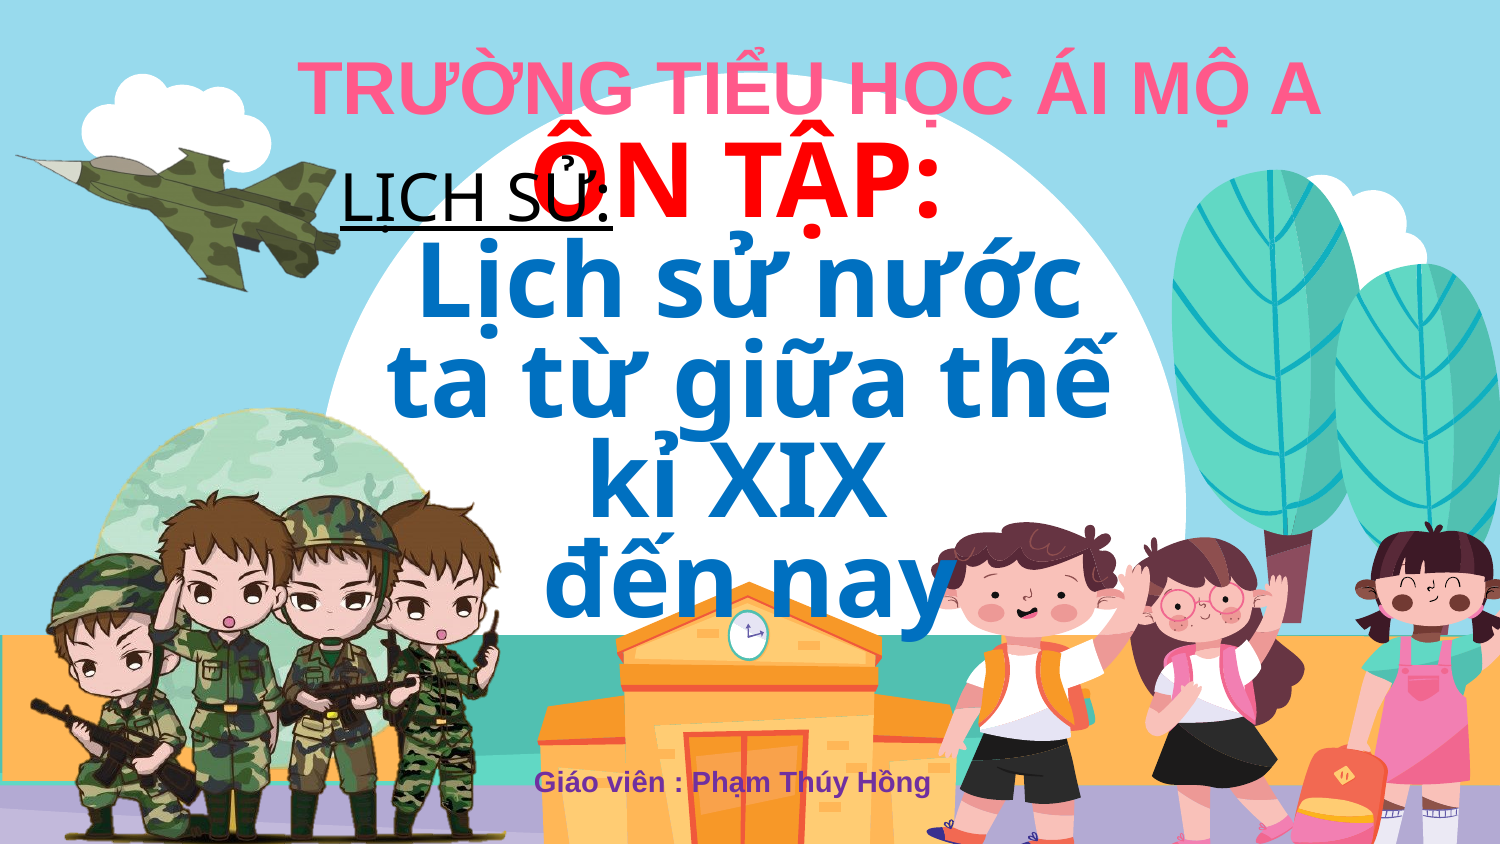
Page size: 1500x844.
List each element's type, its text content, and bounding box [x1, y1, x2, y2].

text_box LỊCH SỬ: [352, 146, 1078, 242]
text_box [0, 634, 9, 844]
title ÔN TẬP: Lịch sử nước ta từ giữa thế kỉ XIX đến nay [352, 207, 1152, 569]
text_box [1157, 536, 1284, 844]
picture [10, 39, 543, 844]
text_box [1170, 169, 1500, 535]
text_box Trường tiểu học ái mộ a [282, 32, 1340, 138]
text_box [1289, 521, 1500, 844]
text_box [924, 521, 1153, 844]
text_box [548, 581, 919, 844]
